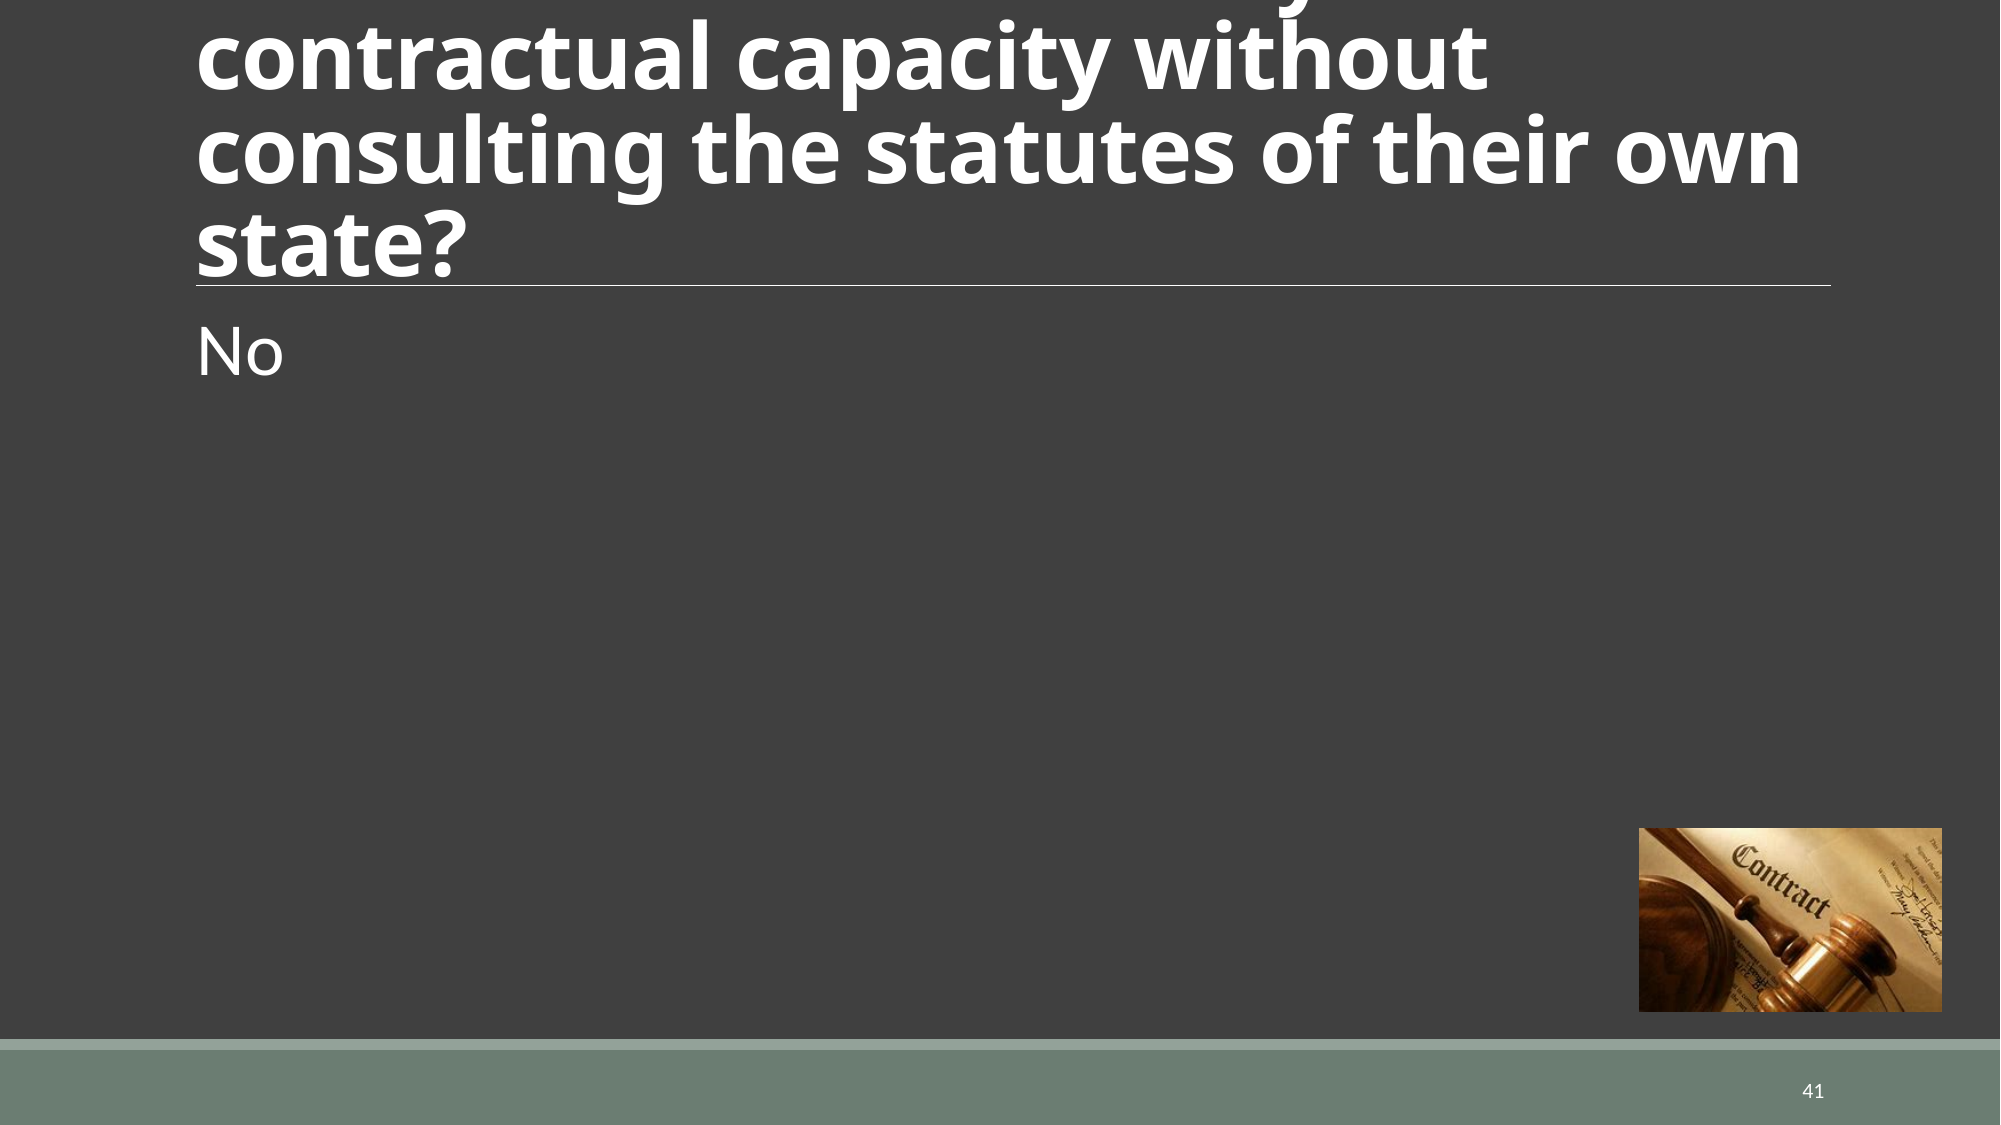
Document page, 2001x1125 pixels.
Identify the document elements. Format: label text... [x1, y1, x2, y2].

slide_number 41 [1624, 1059, 1840, 1120]
picture [1638, 828, 1942, 1012]
list No [180, 302, 1830, 963]
title Can minors be absolutely sure of their contractual capacity without consulting the statutes of their own state? [180, 64, 1933, 303]
